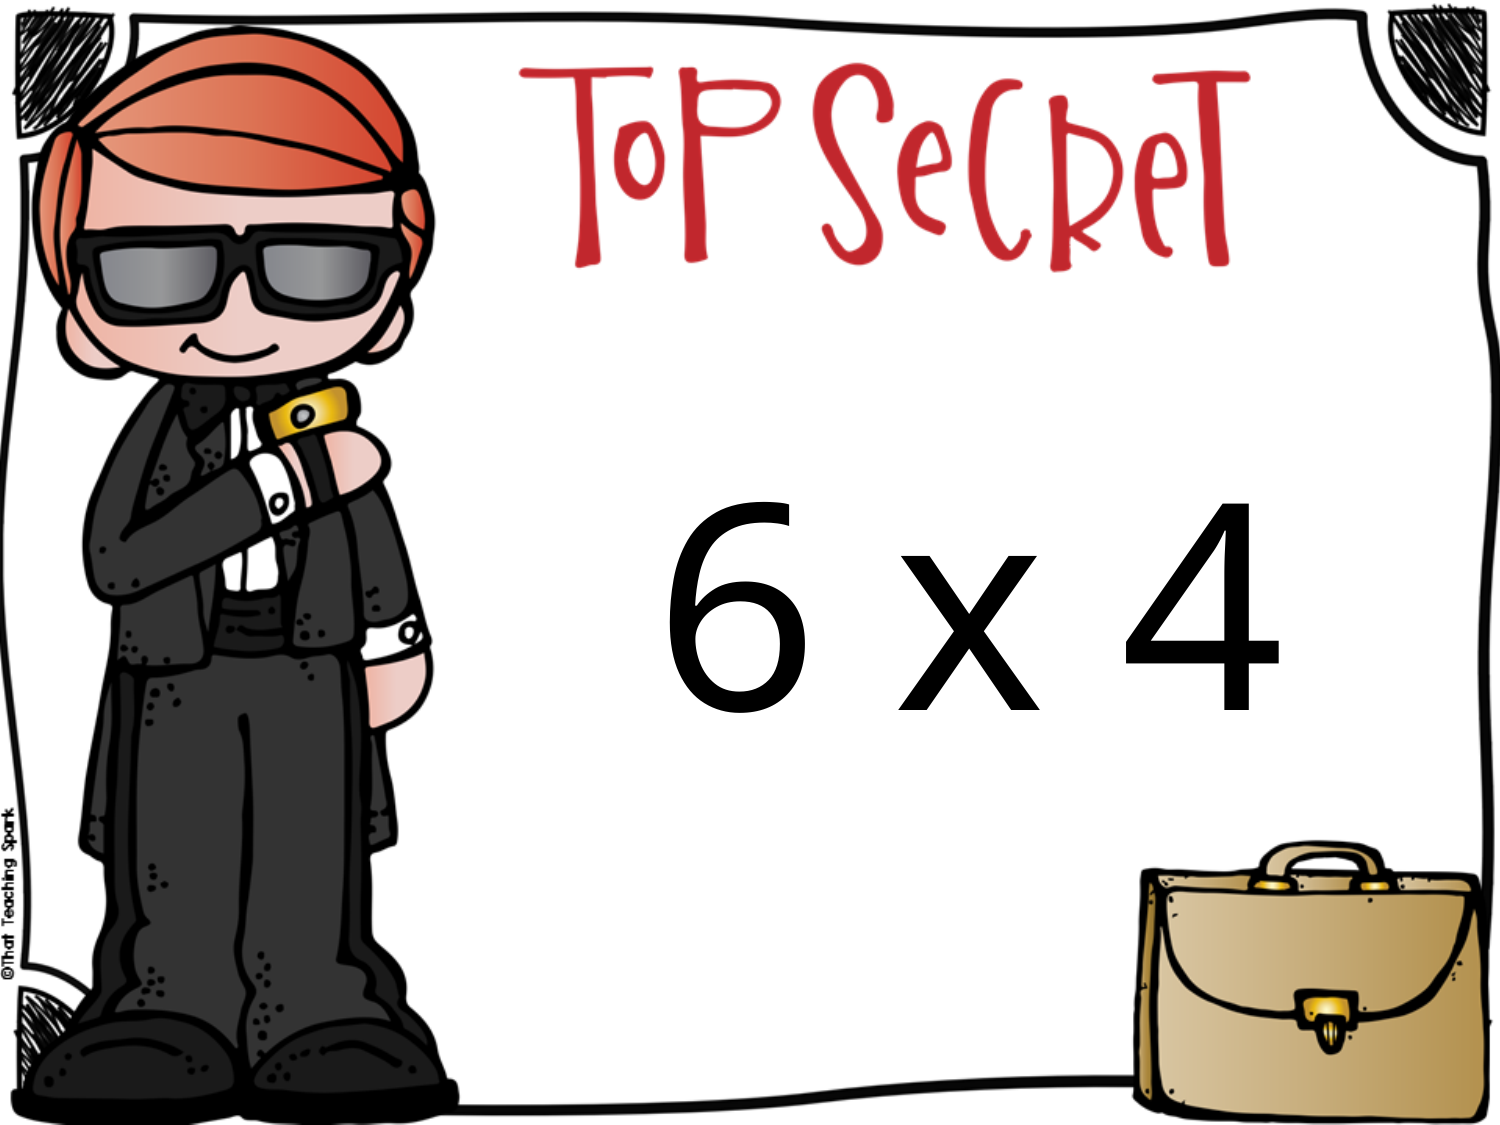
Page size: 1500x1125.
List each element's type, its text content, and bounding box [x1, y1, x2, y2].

text_box 6 x 4 [639, 415, 1300, 776]
text_box 24 [881, 345, 1307, 776]
picture [0, 0, 1500, 1125]
